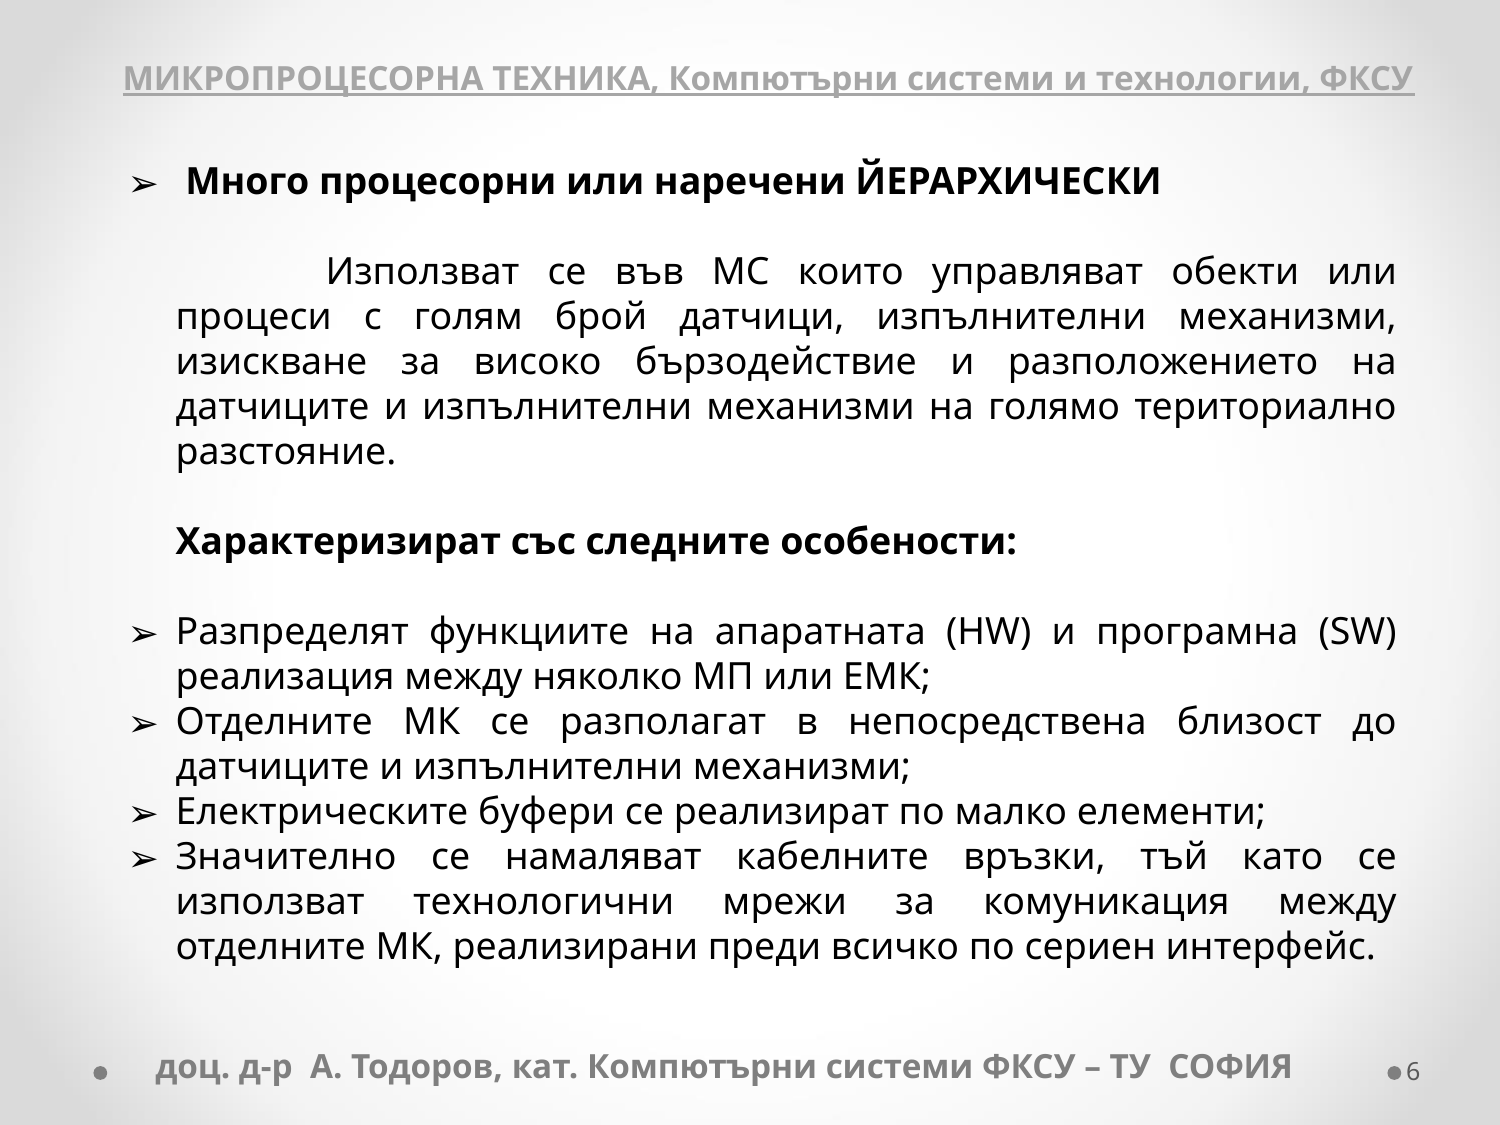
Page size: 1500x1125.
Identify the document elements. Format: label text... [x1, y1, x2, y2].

text_box ‹#› [1401, 1042, 1494, 1103]
text_box МИКРОПРОЦЕСОРНА ТЕХНИКА, Компютърни системи и технологии, ФКСУ [75, 50, 1463, 100]
list Много процесорни или наречени ЙЕРАРХИЧЕСКИ Използват се във МС които управляват обекти или процеси с голям брой датчици, изпълнителни механизми, изискване за високо бързодействие и разположението на датчиците и изпълнителни механизми на голямо териториално разстояние. Характеризират със следните особености: Разпределят функциите на апаратната (HW) и програмна (SW) реализация между няколко МП или ЕМК; Отделните МК се разполагат в непосредствена близост до датчиците и изпълнителни механизми; Електрическите буфери се реализират по малко елементи; Значително се намаляват кабелните връзки, тъй като се използват технологични мрежи за комуникация между отделните МК, реализирани преди всичко по сериен интерфейс. [62, 104, 1413, 1050]
picture [0, 0, 1500, 1125]
text_box доц. д-р А. Тодоров, кат. Компютърни системи ФКСУ – ТУ СОФИЯ [75, 1037, 1375, 1100]
